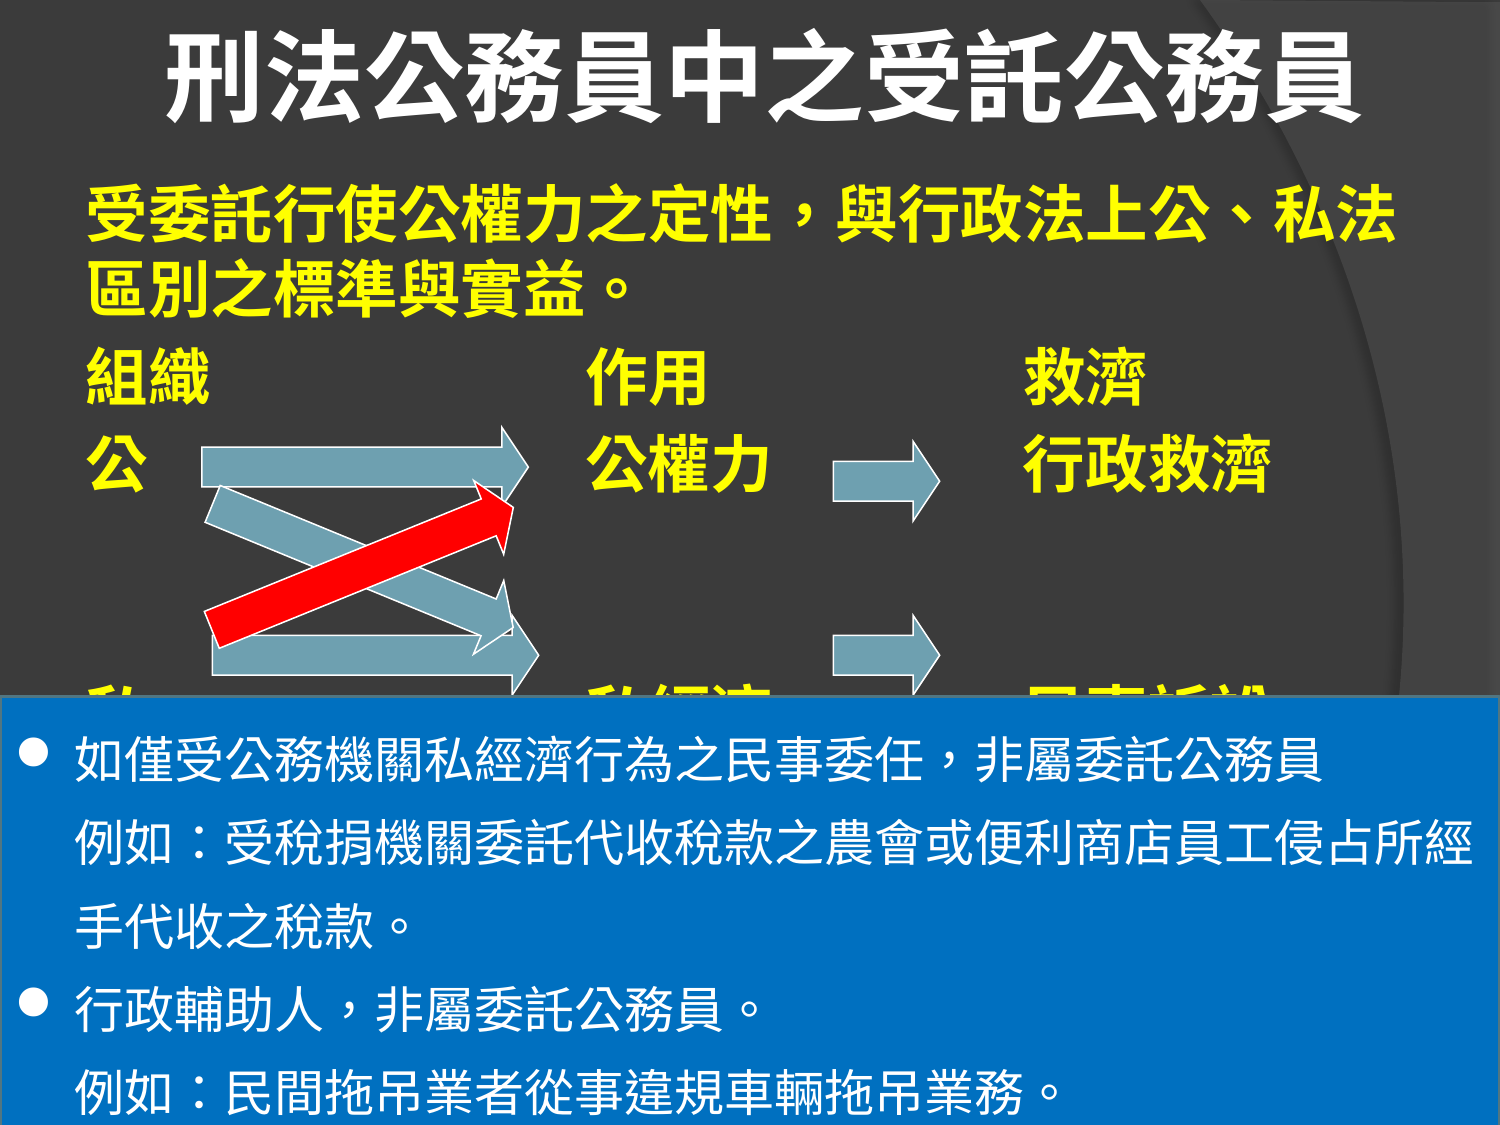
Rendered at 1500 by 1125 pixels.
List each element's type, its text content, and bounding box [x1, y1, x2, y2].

text_box [833, 441, 940, 522]
text_box [833, 615, 940, 695]
text_box [367, 567, 514, 655]
text_box 如僅受公務機關私經濟行為之民事委任，非屬委託公務員 例如：受稅捐機關委託代收稅款之農會或便利商店員工侵占所經手代收之稅款。 行政輔助人，非屬委託公務員。 例如：民間拖吊業者從事違規車輛拖吊業務。 [0, 695, 1500, 1125]
text_box [212, 615, 539, 695]
title 刑法公務員中之受託公務員 [29, 0, 1500, 149]
list 受委託行使公權力之定性，與行政法上公、私法區別之標準與實益。 組織 作用 救濟 公 公權力 行政救濟 私 私經濟 民事訴訟 [64, 168, 1415, 695]
text_box [201, 427, 529, 501]
text_box [205, 485, 365, 567]
text_box [204, 480, 514, 649]
